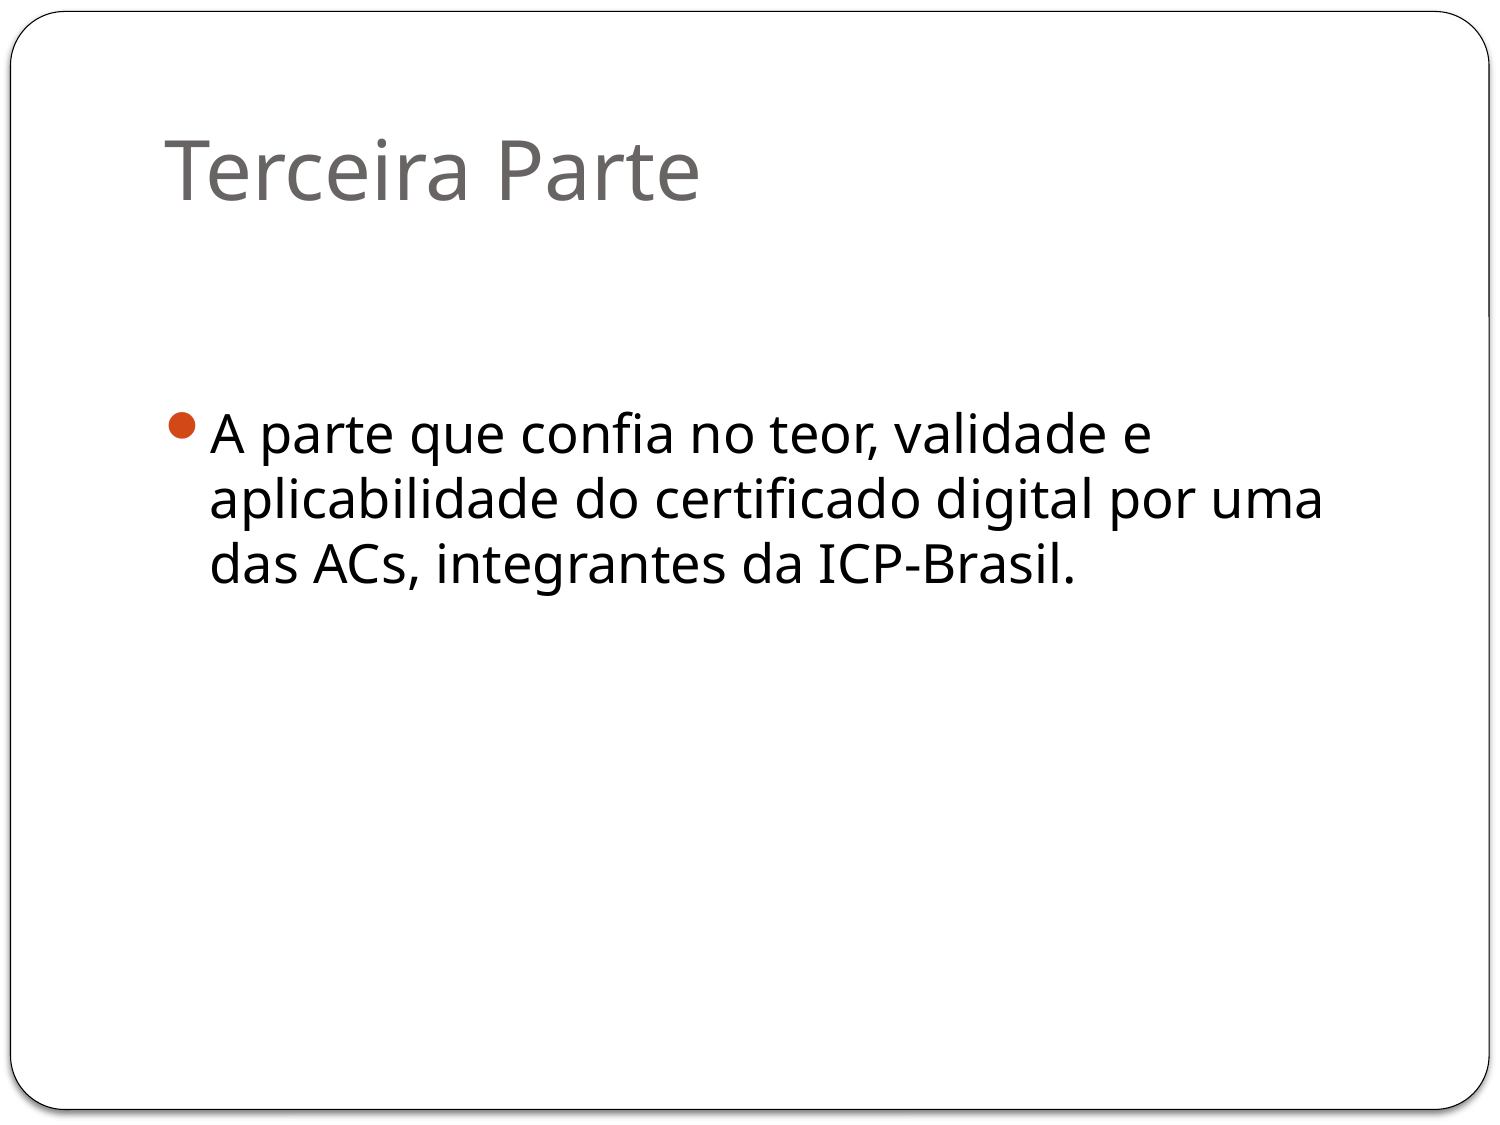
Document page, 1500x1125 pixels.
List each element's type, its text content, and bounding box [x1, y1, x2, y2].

title Terceira Parte [150, 45, 1425, 233]
list A parte que confia no teor, validade e aplicabilidade do certificado digital por uma das ACs, integrantes da ICP-Brasil. [150, 237, 1425, 988]
